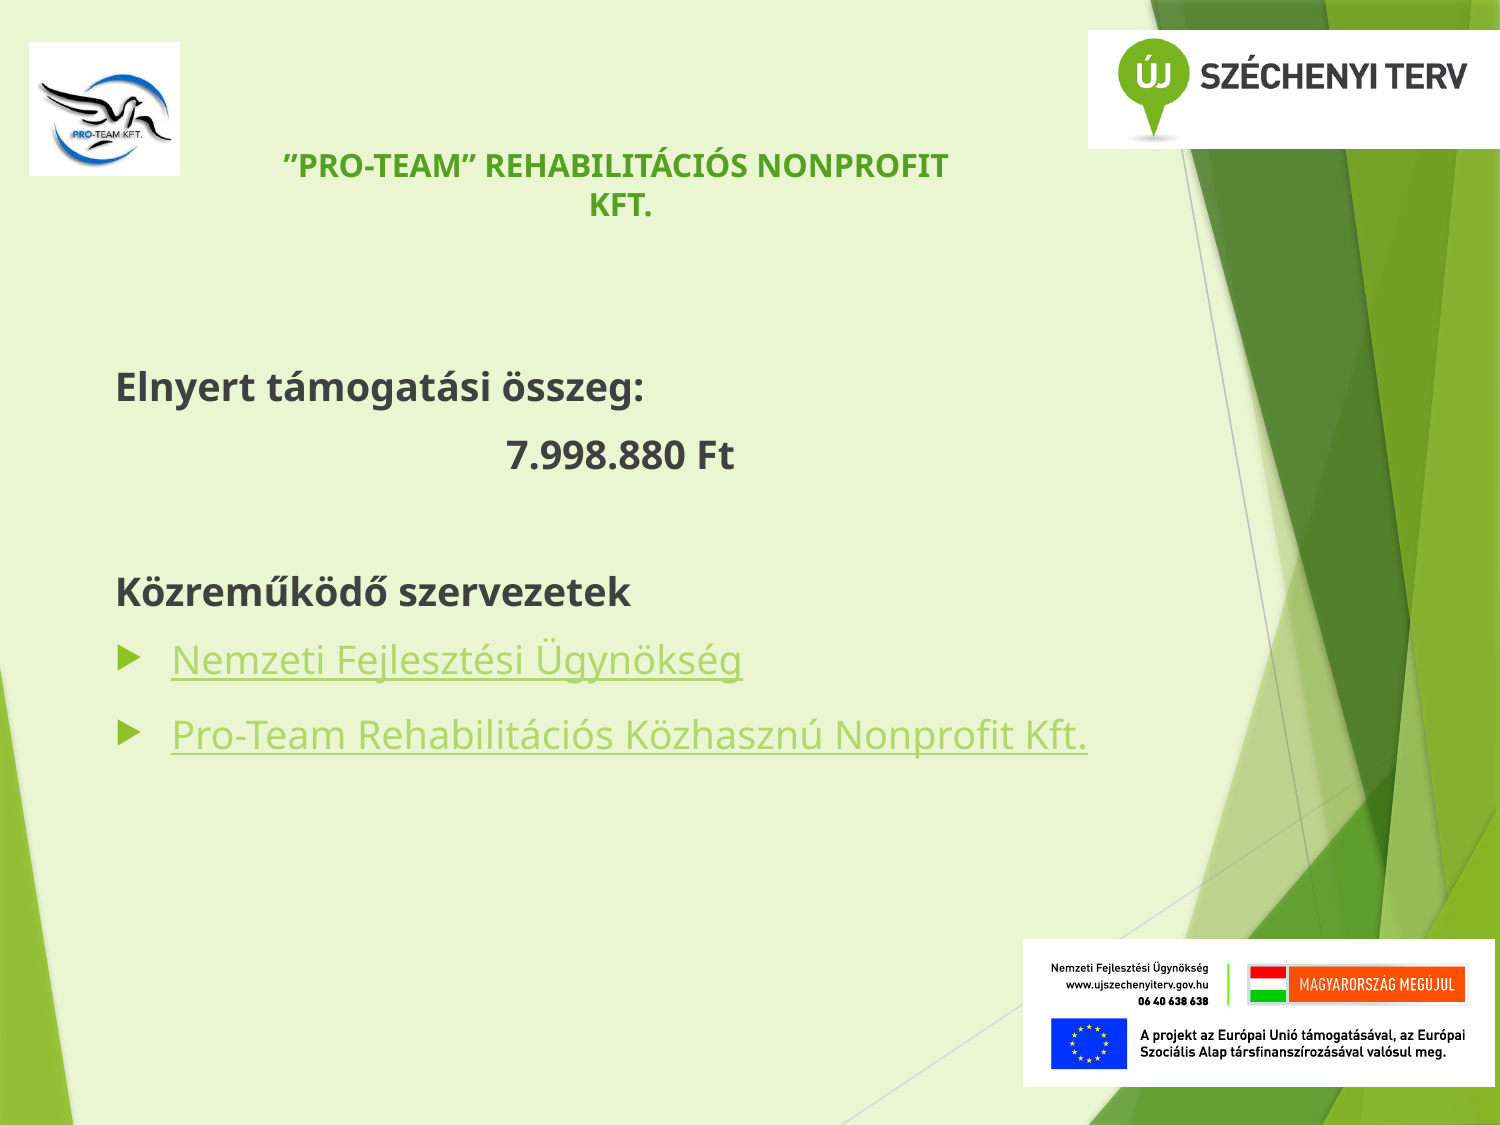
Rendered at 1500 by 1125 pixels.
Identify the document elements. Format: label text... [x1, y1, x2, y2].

picture [28, 42, 180, 177]
title ”PRO-TEAM” REHABILITÁCIÓS NONPROFIT KFT. [99, 99, 1142, 232]
list Elnyert támogatási összeg: 7.998.880 Ft Közreműködő szervezetek Nemzeti Fejlesztési Ügynökség Pro-Team Rehabilitációs Közhasznú Nonprofit Kft. [99, 354, 1142, 992]
picture [1022, 939, 1496, 1087]
picture [1088, 30, 1500, 150]
